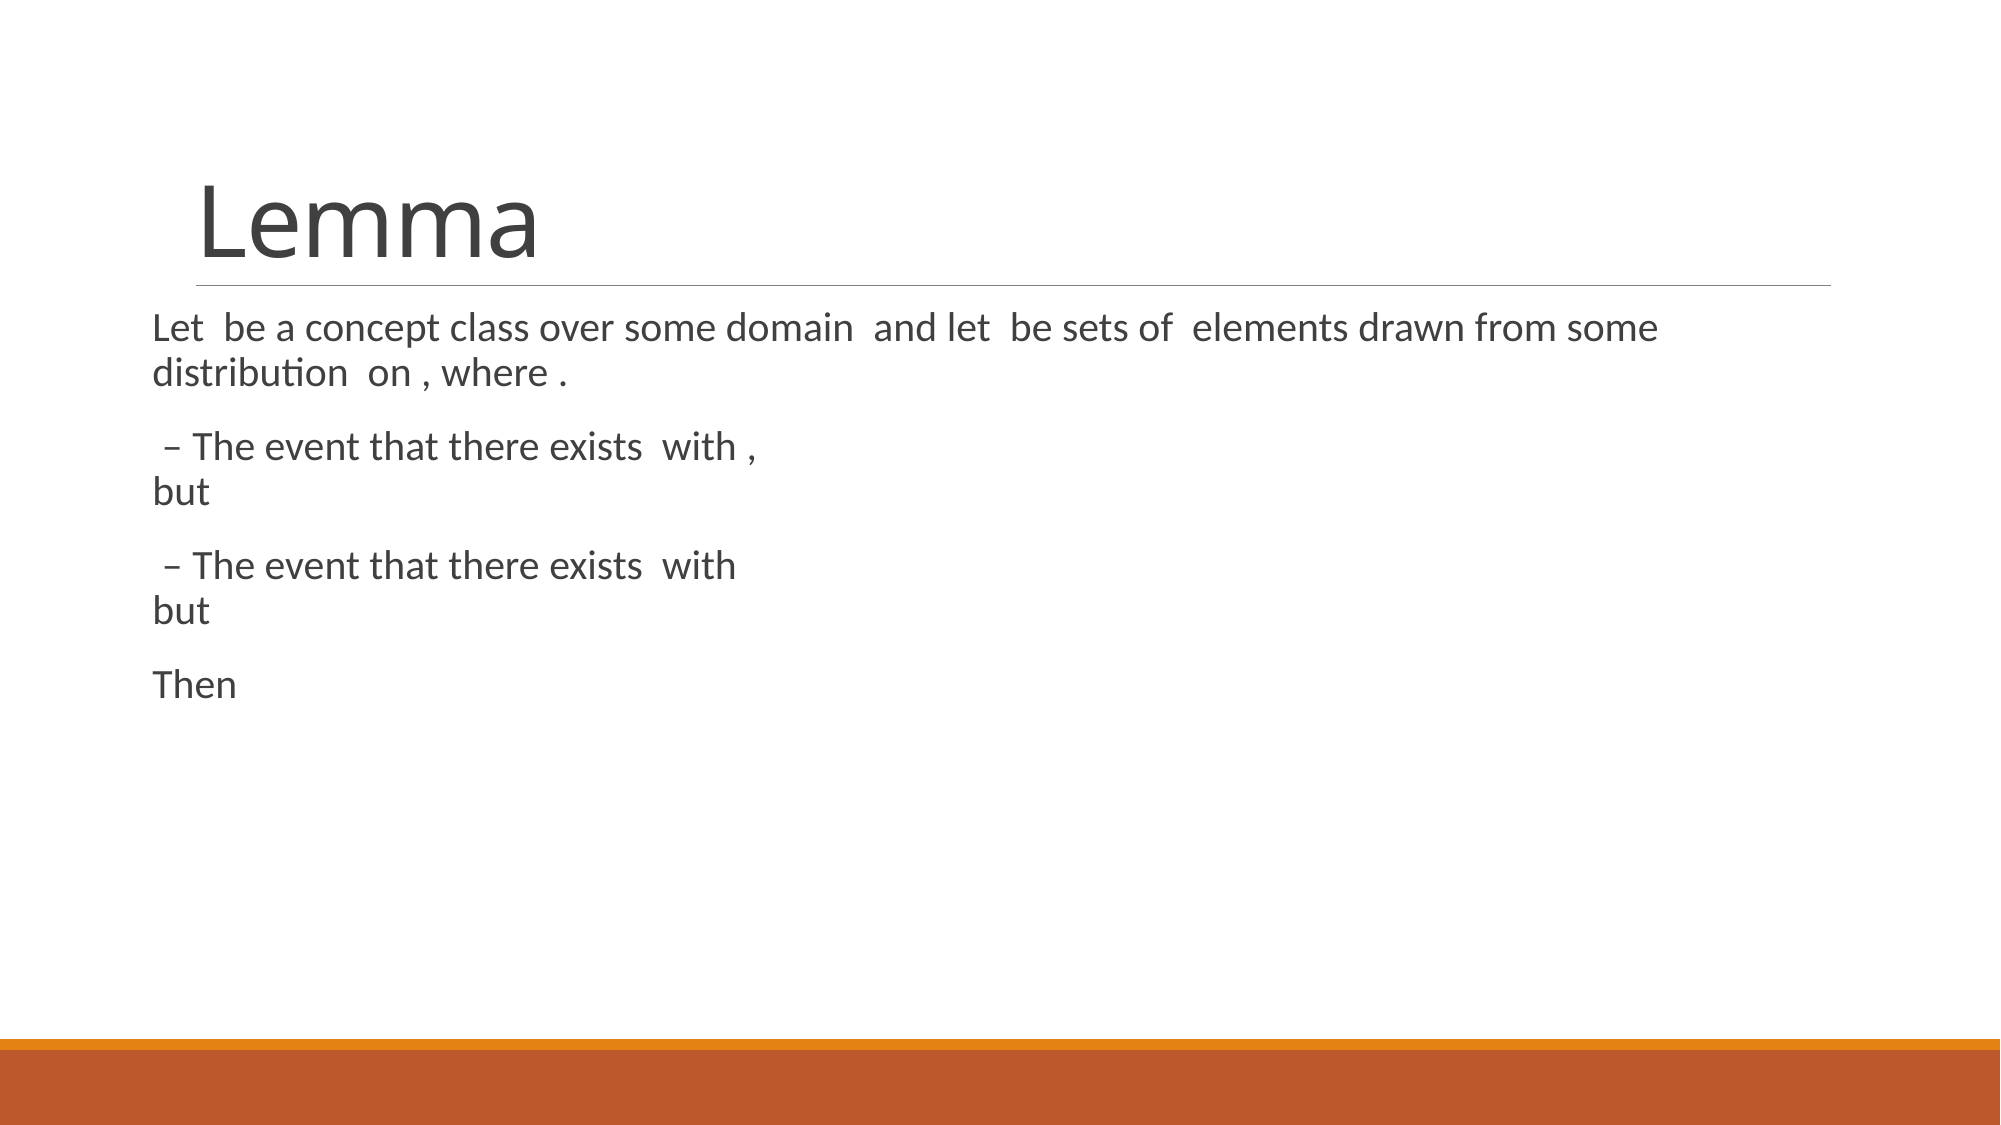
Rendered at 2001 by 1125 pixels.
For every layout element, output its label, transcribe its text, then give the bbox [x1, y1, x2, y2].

title Lemma [180, 47, 1830, 285]
